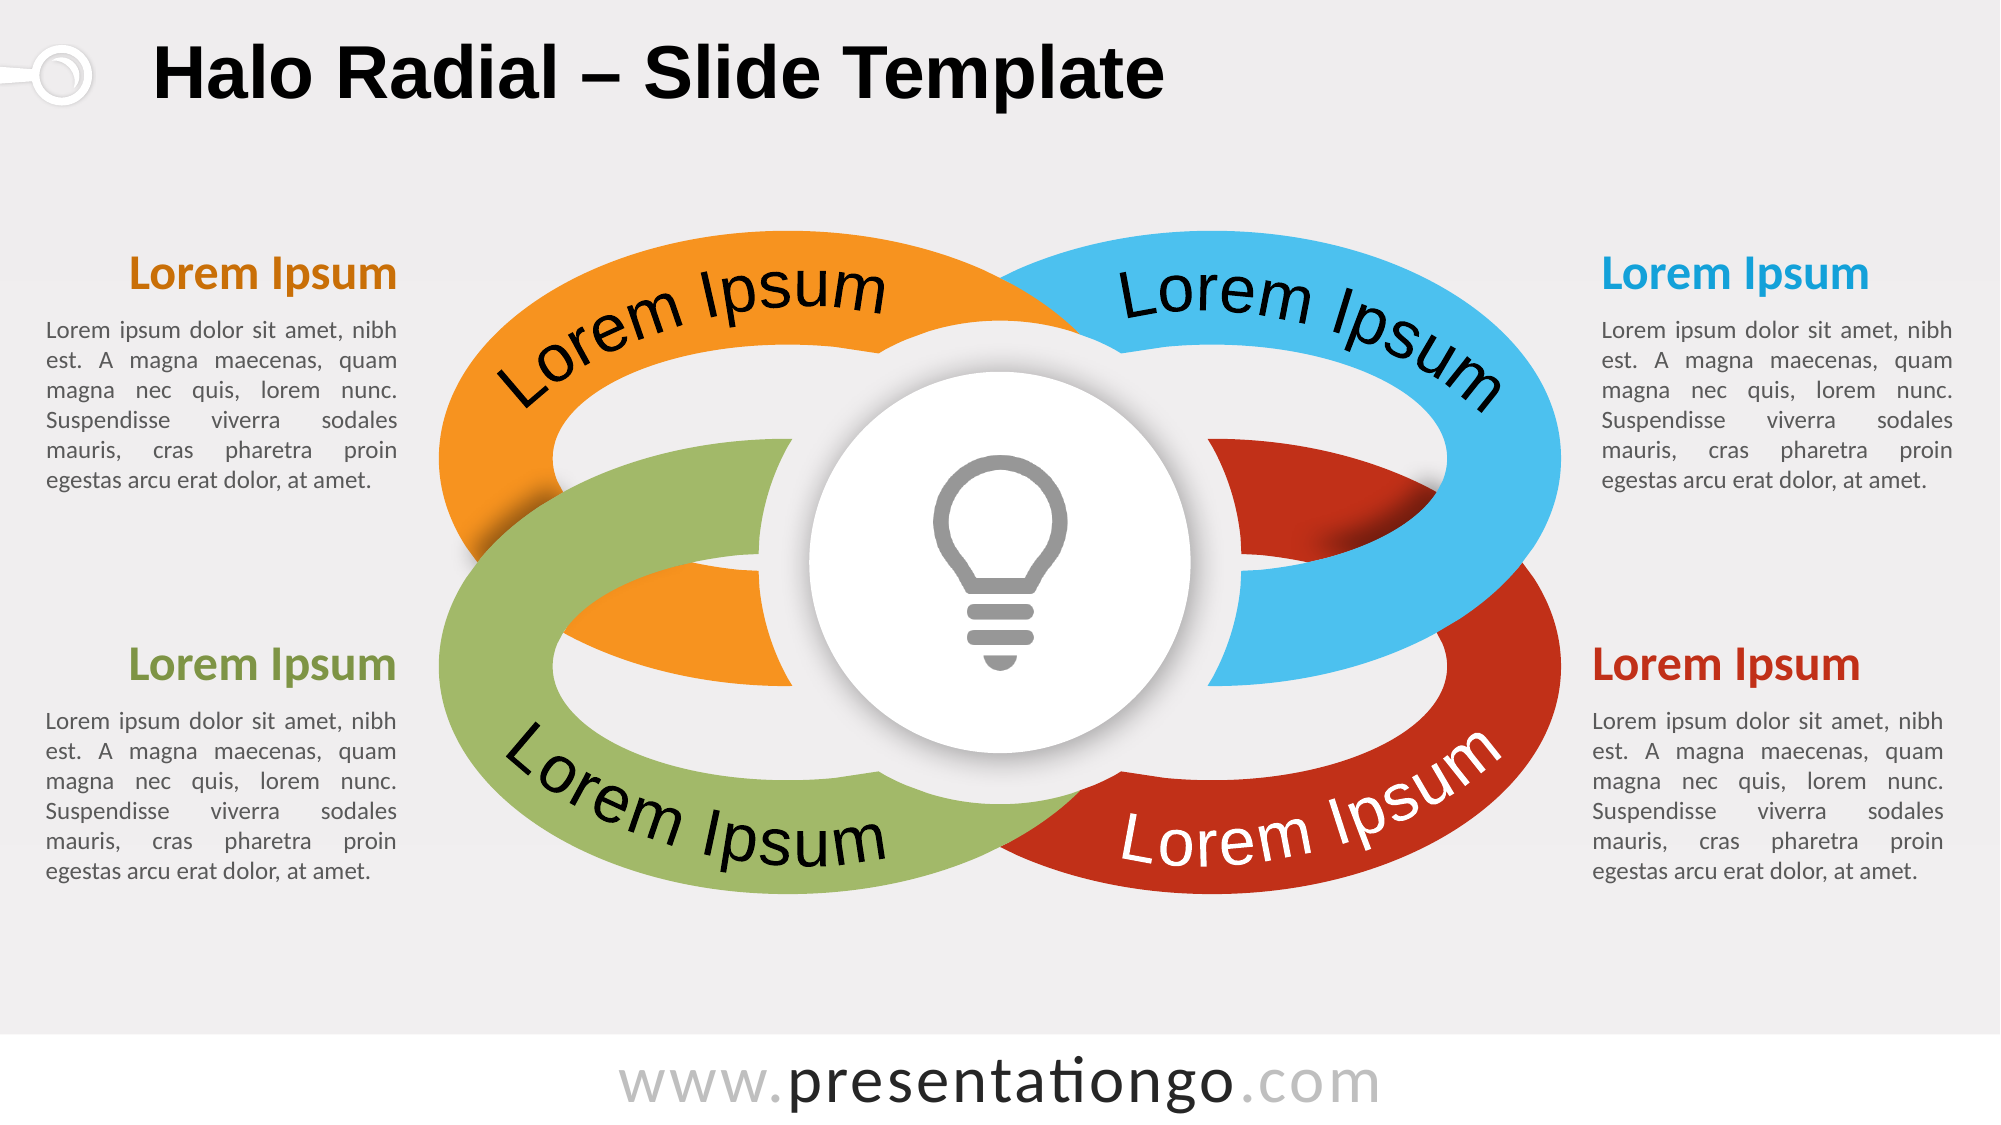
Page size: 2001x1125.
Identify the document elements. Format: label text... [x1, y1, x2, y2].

picture [876, 439, 1124, 686]
text_box [1000, 563, 1563, 896]
text_box [997, 229, 1563, 688]
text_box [1601, 230, 1954, 504]
text_box [437, 229, 1079, 541]
title Halo Radial – Slide Template [137, 26, 2000, 148]
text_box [45, 621, 398, 895]
text_box [1205, 437, 1408, 562]
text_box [1592, 621, 1945, 895]
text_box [46, 230, 399, 504]
text_box [437, 437, 1081, 896]
text_box [564, 562, 795, 688]
text_box [808, 370, 1192, 755]
